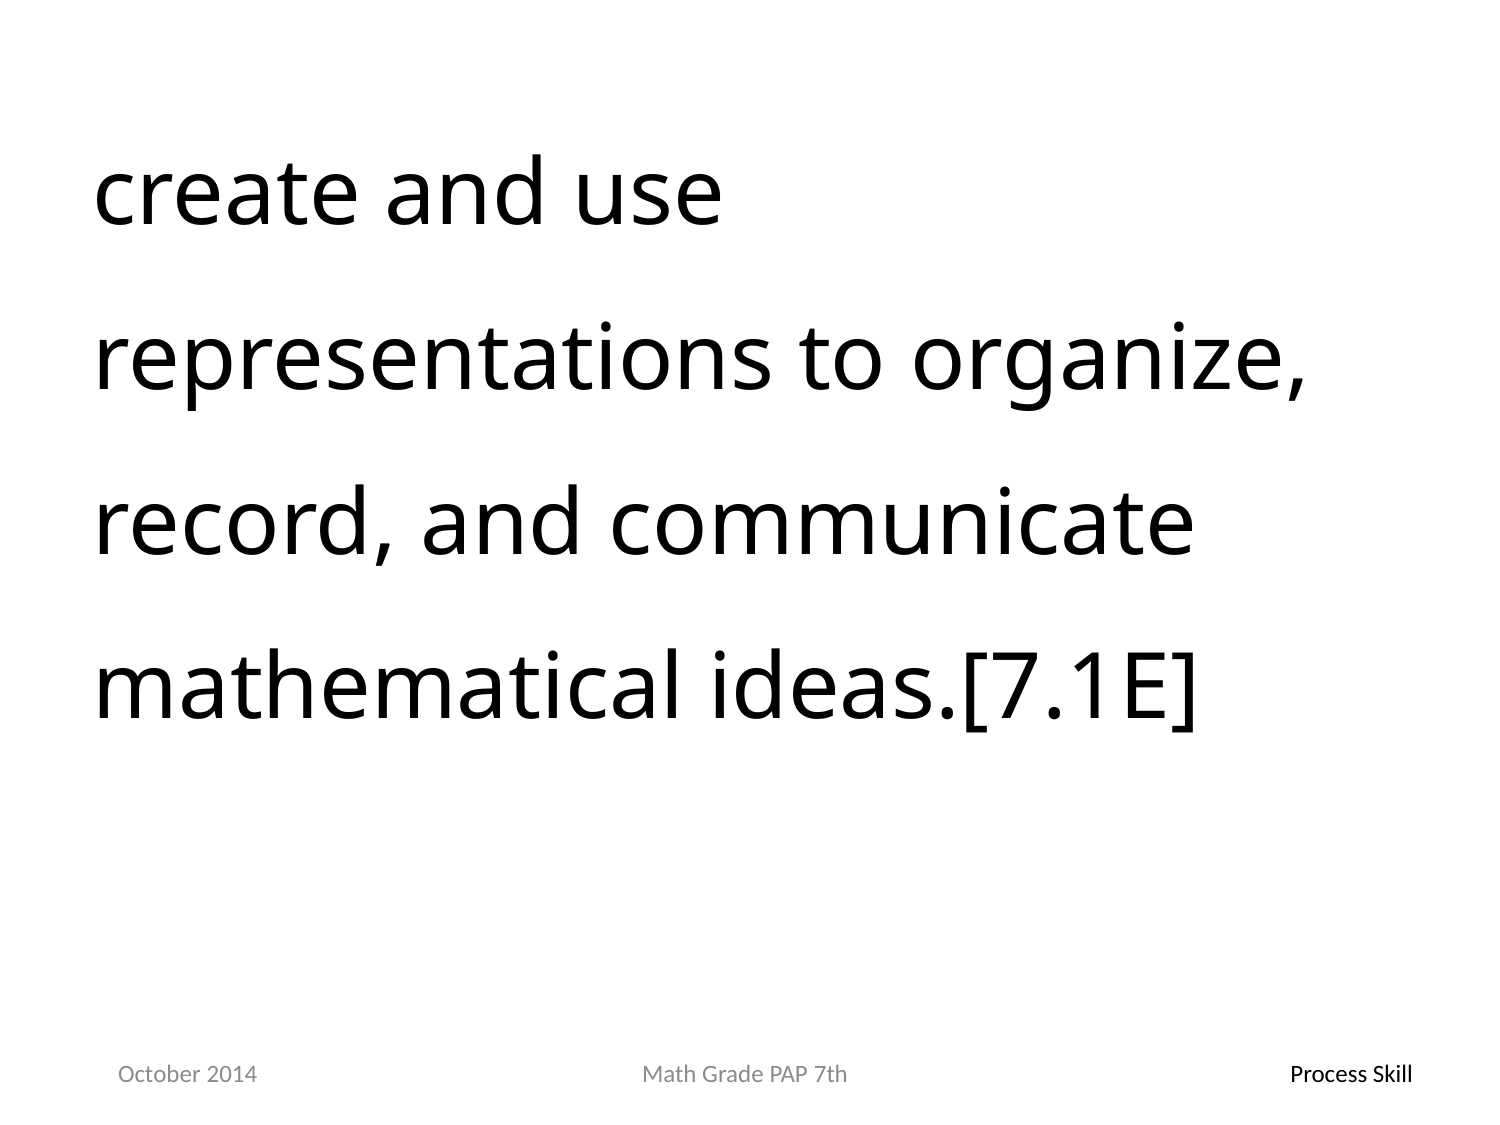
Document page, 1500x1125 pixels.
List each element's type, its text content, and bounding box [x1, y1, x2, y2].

footer Math Grade PAP 7th [492, 1042, 999, 1103]
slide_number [103, 1042, 441, 1103]
subtitle create and use representations to organize, record, and communicate mathematical ideas.[7.1E] [78, 70, 1429, 1014]
